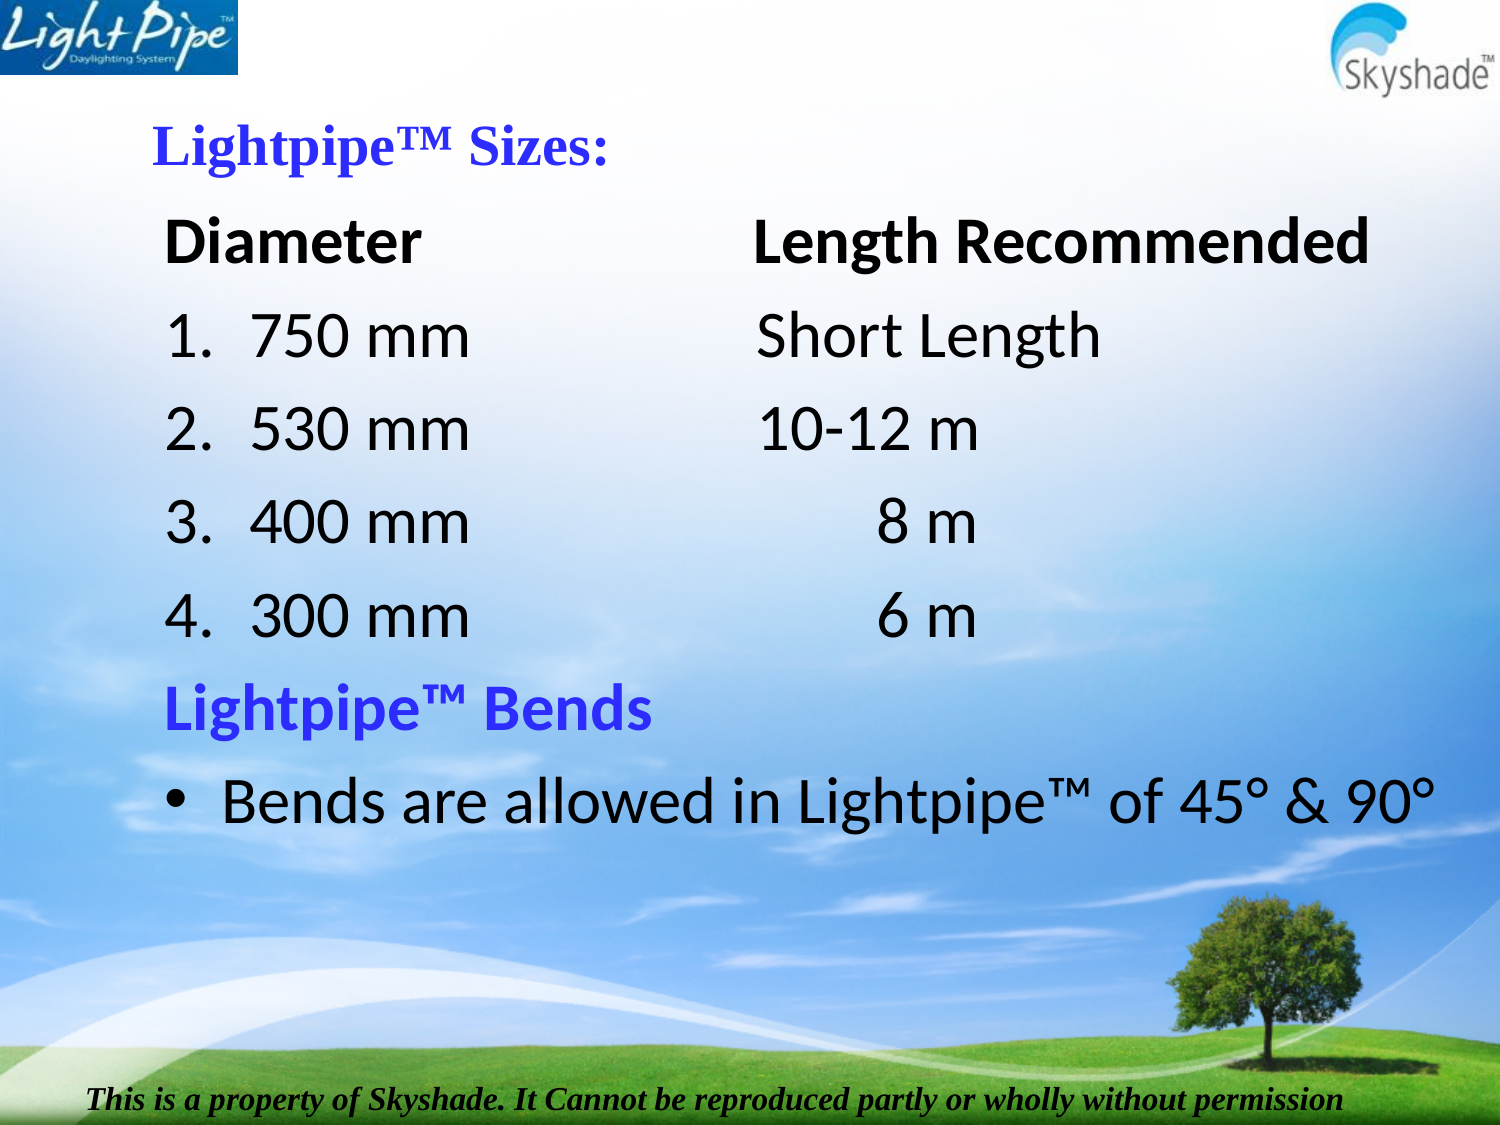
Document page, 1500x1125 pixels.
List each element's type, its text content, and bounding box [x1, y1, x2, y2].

text_box This is a property of Skyshade. It Cannot be reproduced partly or wholly without permission [70, 1069, 1362, 1125]
title Lightpipe™ Sizes: [137, 99, 1225, 186]
picture [0, 0, 1500, 1125]
text_box Diameter Length Recommended 750 mm Short Length 530 mm 10-12 m 400 mm 8 m 300 mm 6 m Lightpipe™ Bends Bends are allowed in Lightpipe™ of 45° & 90° [149, 149, 1500, 890]
